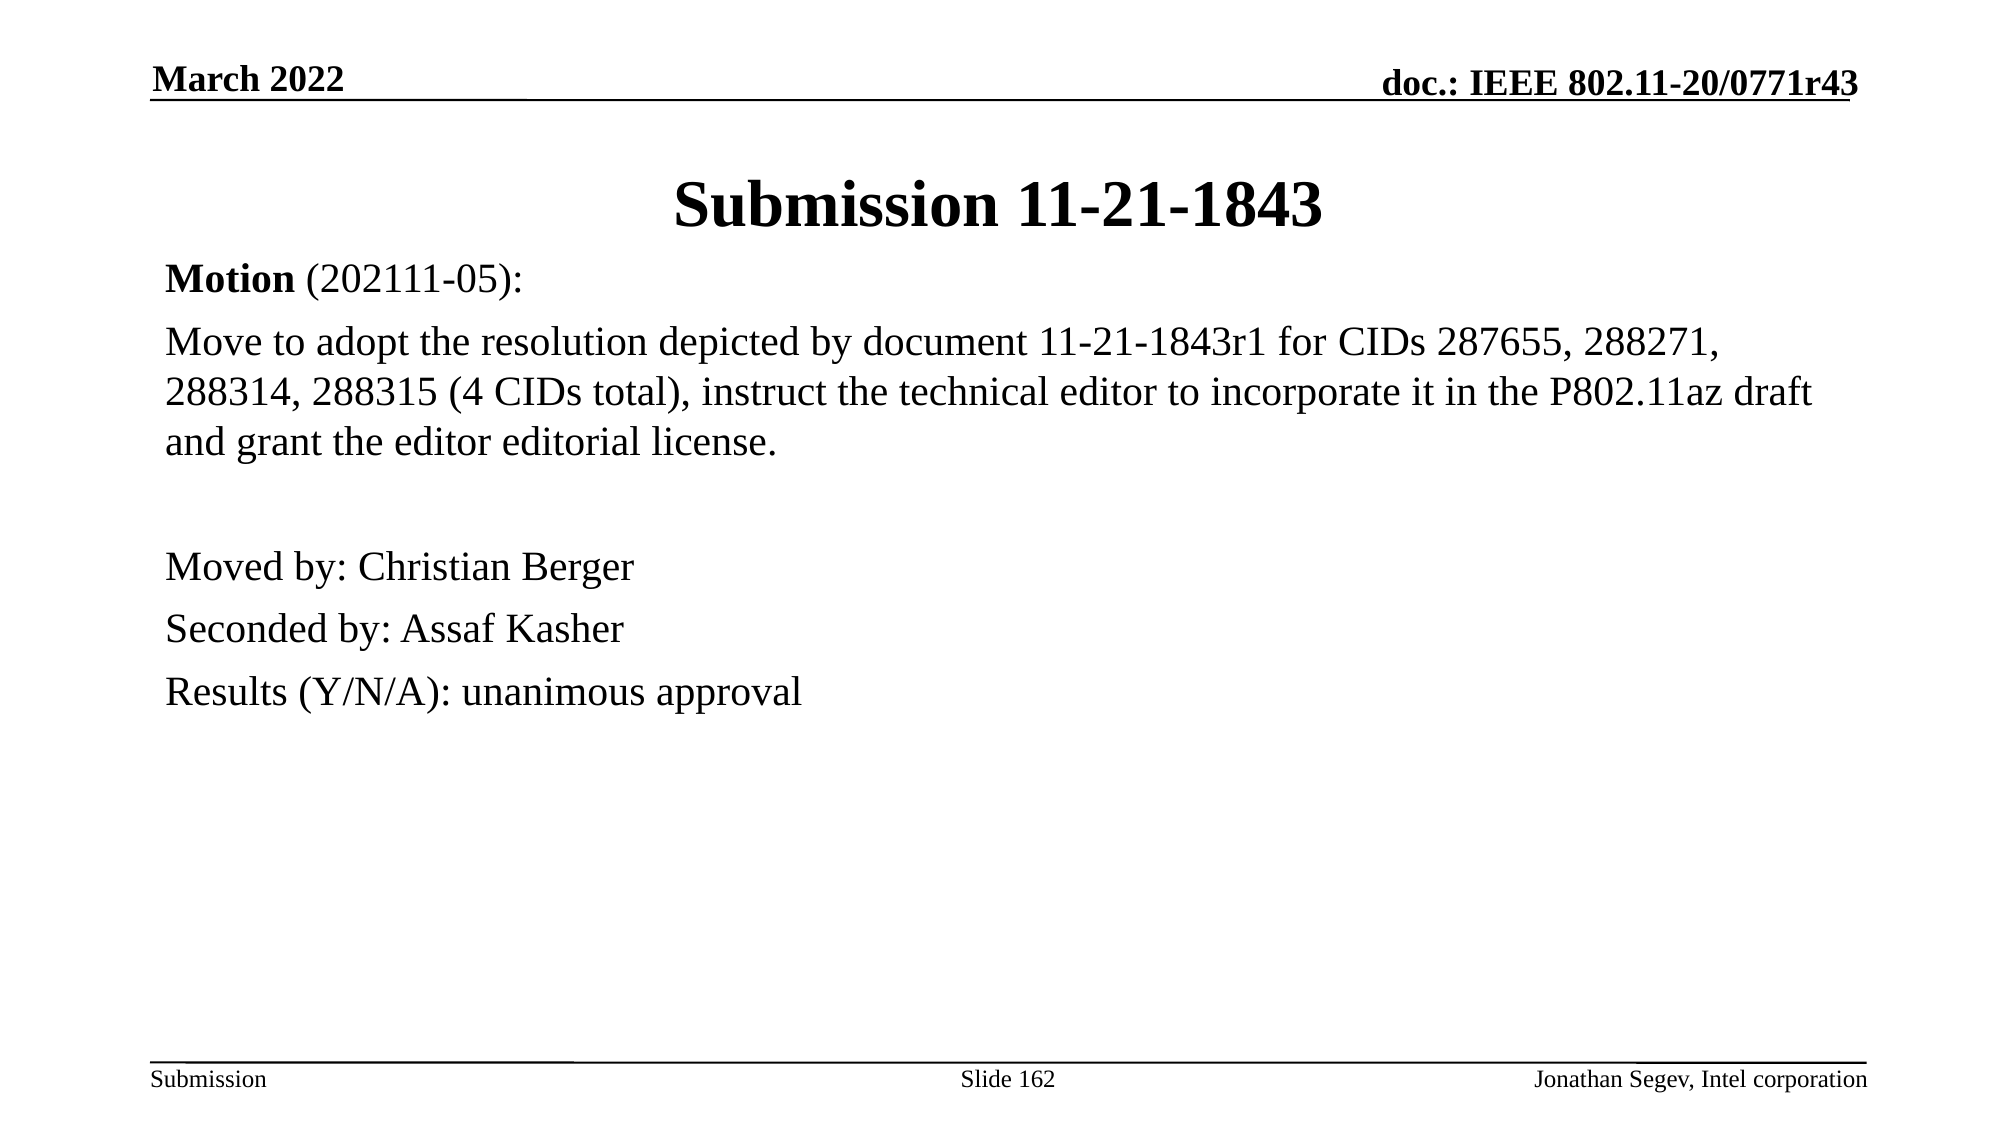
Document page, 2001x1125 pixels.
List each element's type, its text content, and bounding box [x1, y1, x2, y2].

list Motion (202111-05): Move to adopt the resolution depicted by document 11-21-1843r1 for CIDs 287655, 288271, 288314, 288315 (4 CIDs total), instruct the technical editor to incorporate it in the P802.11az draft and grant the editor editorial license. Moved by: Christian Berger Seconded by: Assaf Kasher Results (Y/N/A): unanimous approval [149, 243, 1850, 1000]
footer Jonathan Segev, Intel corporation [1171, 1061, 1869, 1093]
title Submission 11-21-1843 [149, 112, 1850, 243]
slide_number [152, 54, 563, 100]
slide_number Slide 162 [950, 1061, 1067, 1123]
